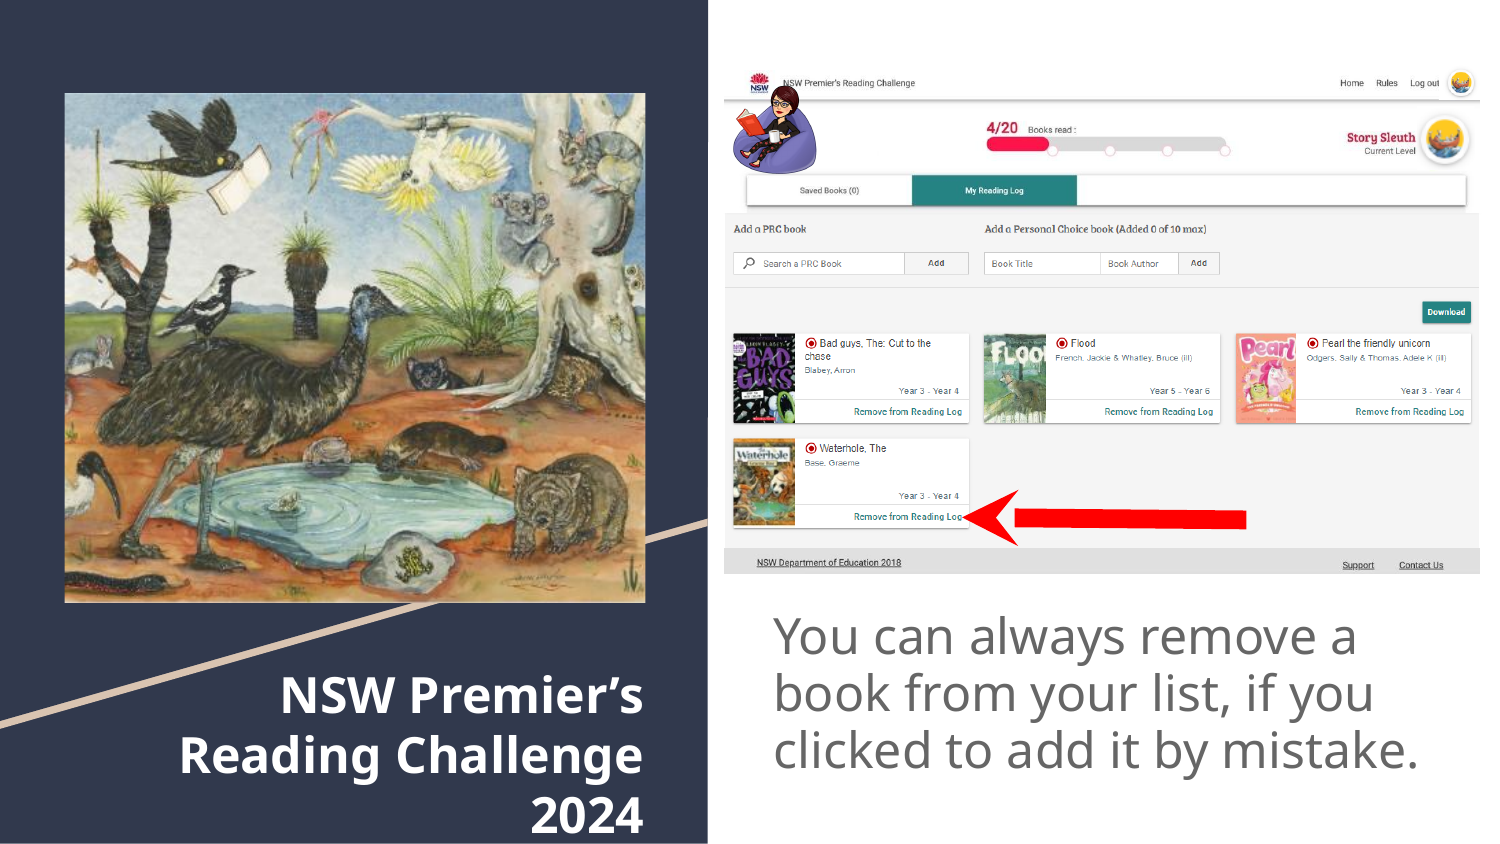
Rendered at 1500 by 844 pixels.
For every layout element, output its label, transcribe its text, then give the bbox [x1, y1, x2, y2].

picture [723, 69, 828, 175]
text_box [714, 63, 1500, 574]
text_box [961, 517, 1247, 521]
picture [64, 93, 646, 603]
list You can always remove a book from your list, if you clicked to add it by mistake. [758, 593, 1454, 821]
text_box NSW Premier’s Reading Challenge 2024 [51, 648, 660, 844]
